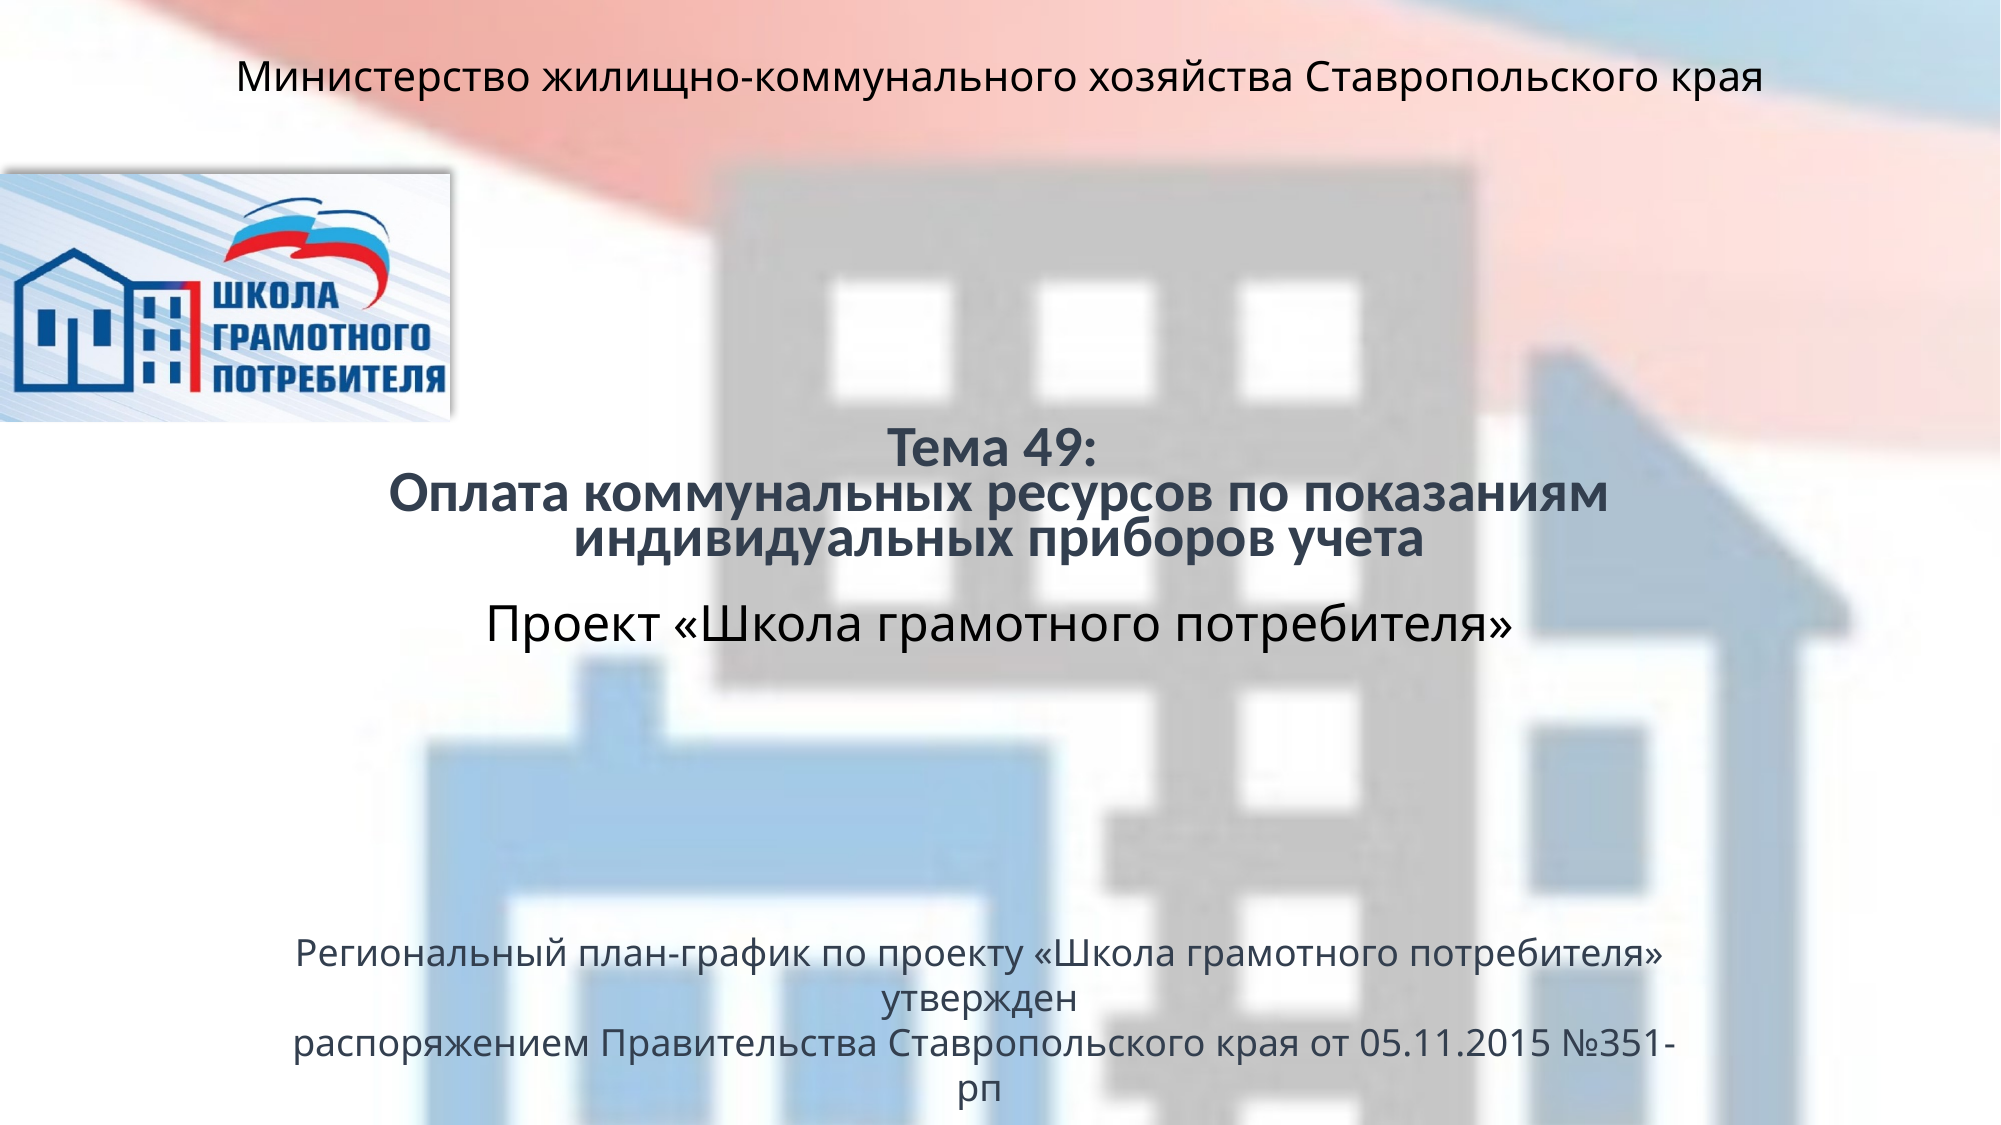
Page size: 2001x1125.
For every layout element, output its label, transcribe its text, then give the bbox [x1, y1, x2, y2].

footer Региональный план-график по проекту «Школа грамотного потребителя» утвержден распоряжением Правительства Ставропольского края от 05.11.2015 №351-рп [249, 966, 1710, 1071]
subtitle Проект «Школа грамотного потребителя» [249, 590, 1750, 863]
title Тема 49: Оплата коммунальных ресурсов по показаниям индивидуальных приборов учета [249, 184, 1750, 576]
picture [0, 0, 2001, 1125]
